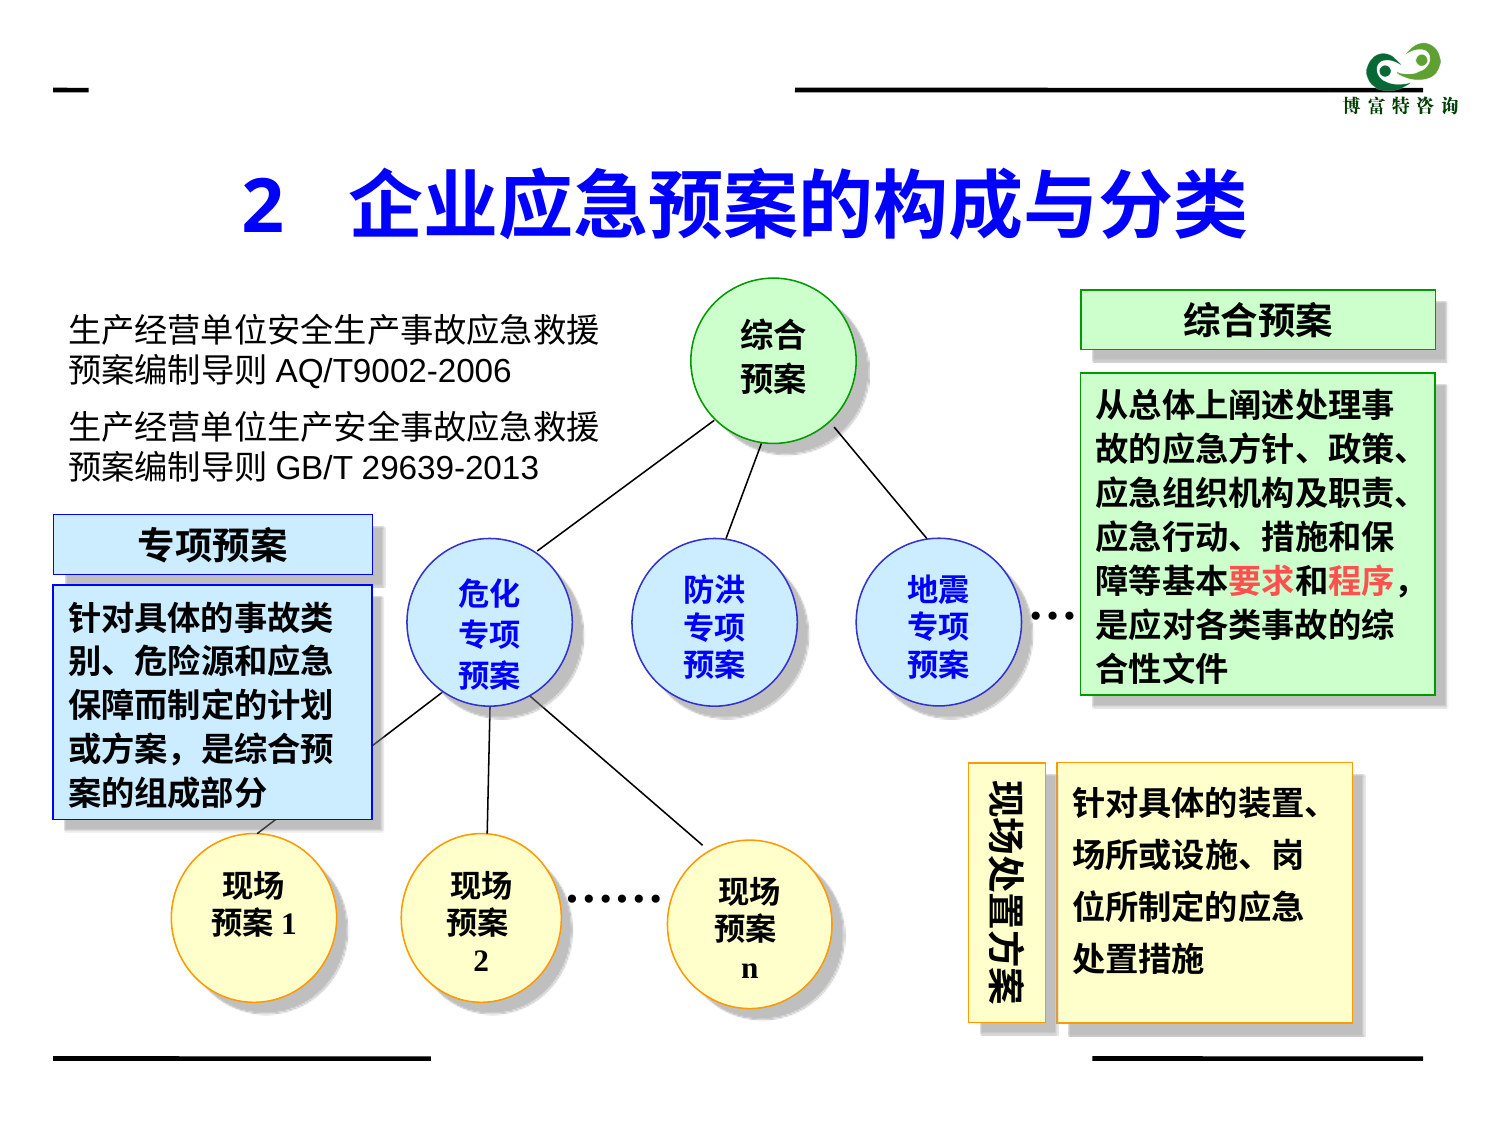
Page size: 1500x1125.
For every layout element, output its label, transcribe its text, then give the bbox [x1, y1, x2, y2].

text_box 专项预案 [53, 514, 373, 575]
picture [1329, 42, 1477, 117]
text_box …… [548, 845, 719, 980]
text_box 综合 预案 [690, 278, 857, 444]
text_box 现场 预案n [667, 840, 833, 1009]
text_box 防洪专项预案 [631, 546, 798, 707]
text_box 综合预案 [1080, 289, 1436, 350]
text_box 2 企业应急预案的构成与分类 [53, 149, 1436, 256]
text_box 生产经营单位安全生产事故应急救援预案编制导则AQ/T9002-2006 生产经营单位生产安全事故应急救援预案编制导则GB/T 29639-2013 [53, 302, 622, 494]
text_box …… [1012, 561, 1092, 697]
text_box 危化专项预案 [406, 538, 573, 707]
text_box 从总体上阐述处理事故的应急方针、政策、应急组织机构及职责、应急行动、措施和保障等基本要求和程序，是应对各类事故的综合性文件 [1080, 372, 1436, 696]
text_box 针对具体的事故类别、危险源和应急保障而制定的计划或方案，是综合预案的组成部分 [53, 585, 373, 820]
text_box 现场 预案2 [401, 833, 548, 1003]
text_box [679, 490, 810, 633]
text_box 针对具体的装置、场所或设施、岗位所制定的应急处置措施 [1057, 762, 1353, 1024]
text_box 地震专项预案 [856, 538, 1012, 706]
text_box 现场处置方案 [968, 762, 1046, 1023]
text_box 现场 预案1 [171, 833, 337, 1003]
